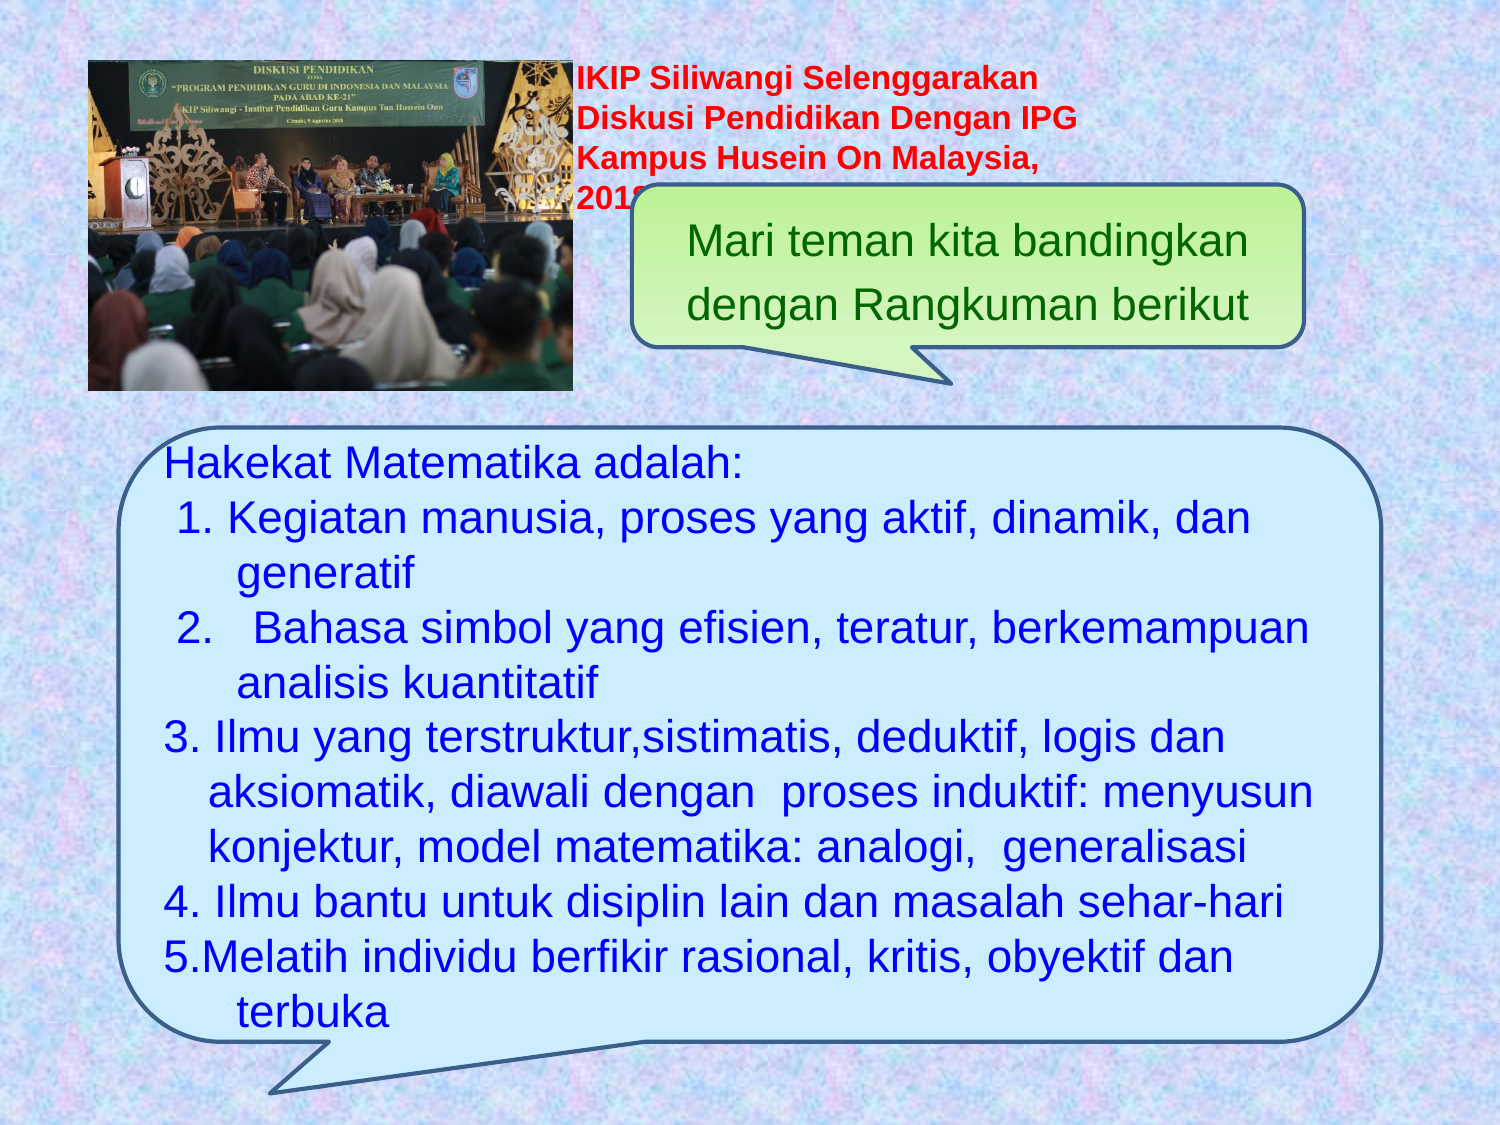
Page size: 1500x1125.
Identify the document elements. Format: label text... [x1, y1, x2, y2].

text_box Hakekat Matematika adalah: 1. Kegiatan manusia, proses yang aktif, dinamik, dan generatif 2. Bahasa simbol yang efisien, teratur, berkemampuan analisis kuantitatif 3. Ilmu yang terstruktur,sistimatis, deduktif, logis dan aksiomatik, diawali dengan proses induktif: menyusun konjektur, model matematika: analogi, generalisasi 4. Ilmu bantu untuk disiplin lain dan masalah sehar-hari 5.Melatih individu berfikir rasional, kritis, obyektif dan terbuka [116, 425, 1384, 1096]
text_box Mari teman kita bandingkan dengan Rangkuman berikut [1105, 182, 1307, 350]
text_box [88, 48, 1101, 391]
picture [0, 0, 1500, 1125]
